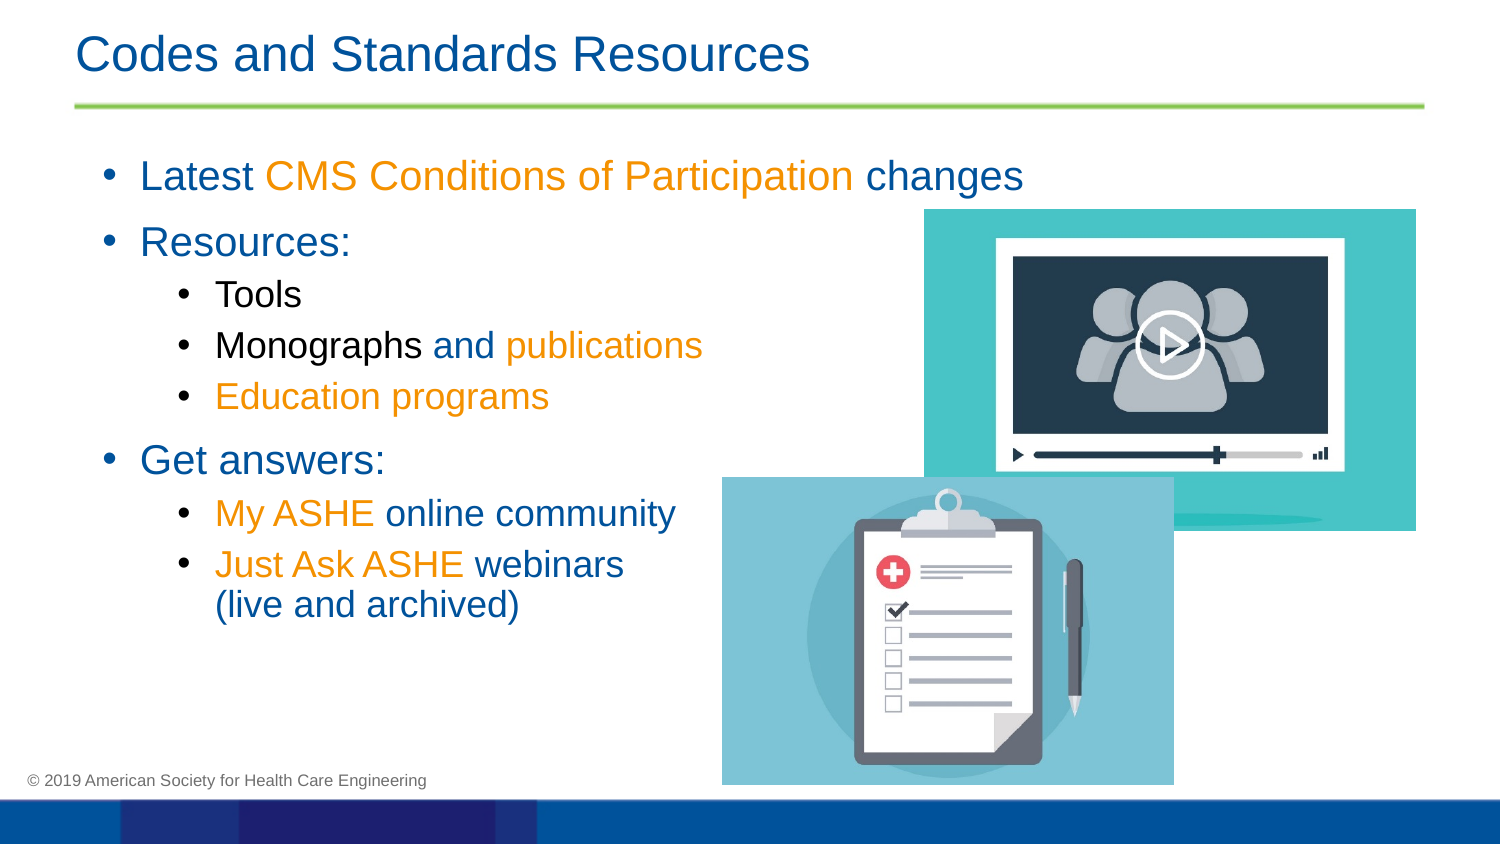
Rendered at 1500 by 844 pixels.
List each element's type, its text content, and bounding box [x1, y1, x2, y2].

picture [0, 0, 1500, 844]
text_box Latest CMS Conditions of Participation changes Resources: Tools Monographs and publications Education programs Get answers: My ASHE online community Just Ask ASHE webinars (live and archived) [87, 146, 1050, 691]
title Codes and Standards Resources [75, 21, 1425, 110]
